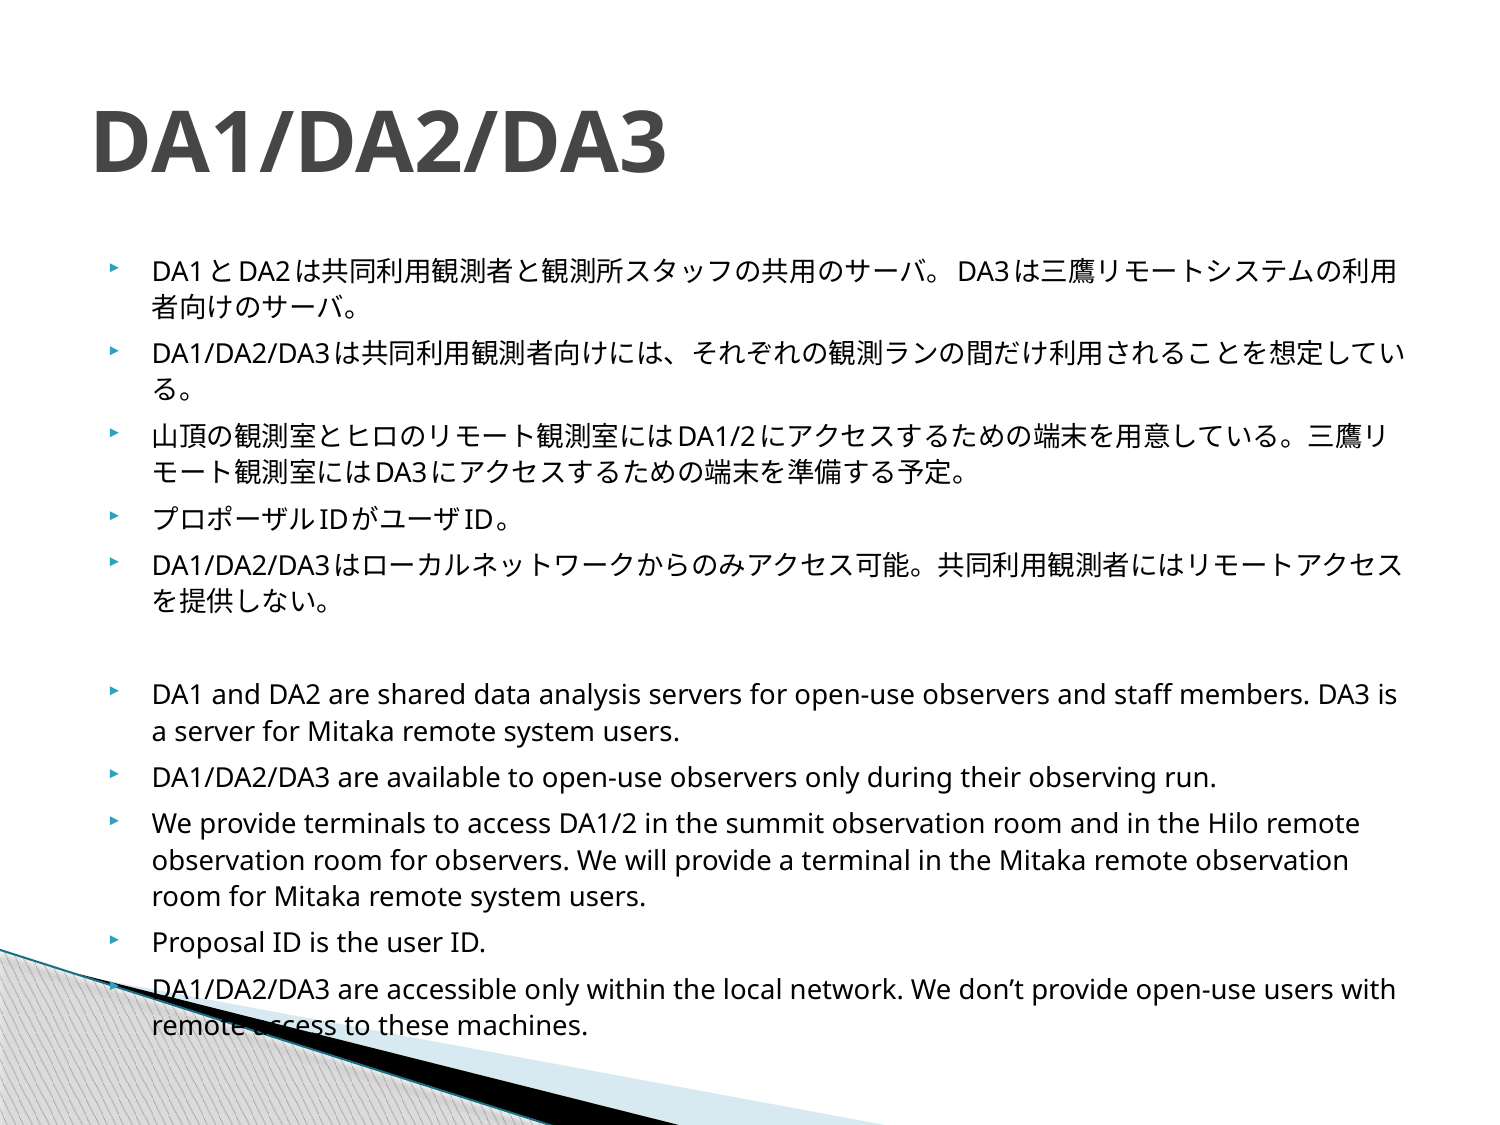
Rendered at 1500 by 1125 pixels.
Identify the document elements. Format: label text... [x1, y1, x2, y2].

list DA1とDA2は共同利用観測者と観測所スタッフの共用のサーバ。DA3は三鷹リモートシステムの利用者向けのサーバ。 DA1/DA2/DA3は共同利用観測者向けには、それぞれの観測ランの間だけ利用されることを想定している。 山頂の観測室とヒロのリモート観測室にはDA1/2にアクセスするための端末を用意している。三鷹リモート観測室にはDA3にアクセスするための端末を準備する予定。 プロポーザルIDがユーザID。 DA1/DA2/DA3はローカルネットワークからのみアクセス可能。共同利用観測者にはリモートアクセスを提供しない。 DA1 and DA2 are shared data analysis servers for open-use observers and staff members. DA3 is a server for Mitaka remote system users. DA1/DA2/DA3 are available to open-use observers only during their observing run. We provide terminals to access DA1/2 in the summit observation room and in the Hilo remote observation room for observers. We will provide a terminal in the Mitaka remote observation room for Mitaka remote system users. Proposal ID is the user ID. DA1/DA2/DA3 are accessible only within the local network. We don’t provide open-use users with remote access to these machines. [75, 243, 1425, 1053]
title DA1/DA2/DA3 [75, 45, 1425, 233]
